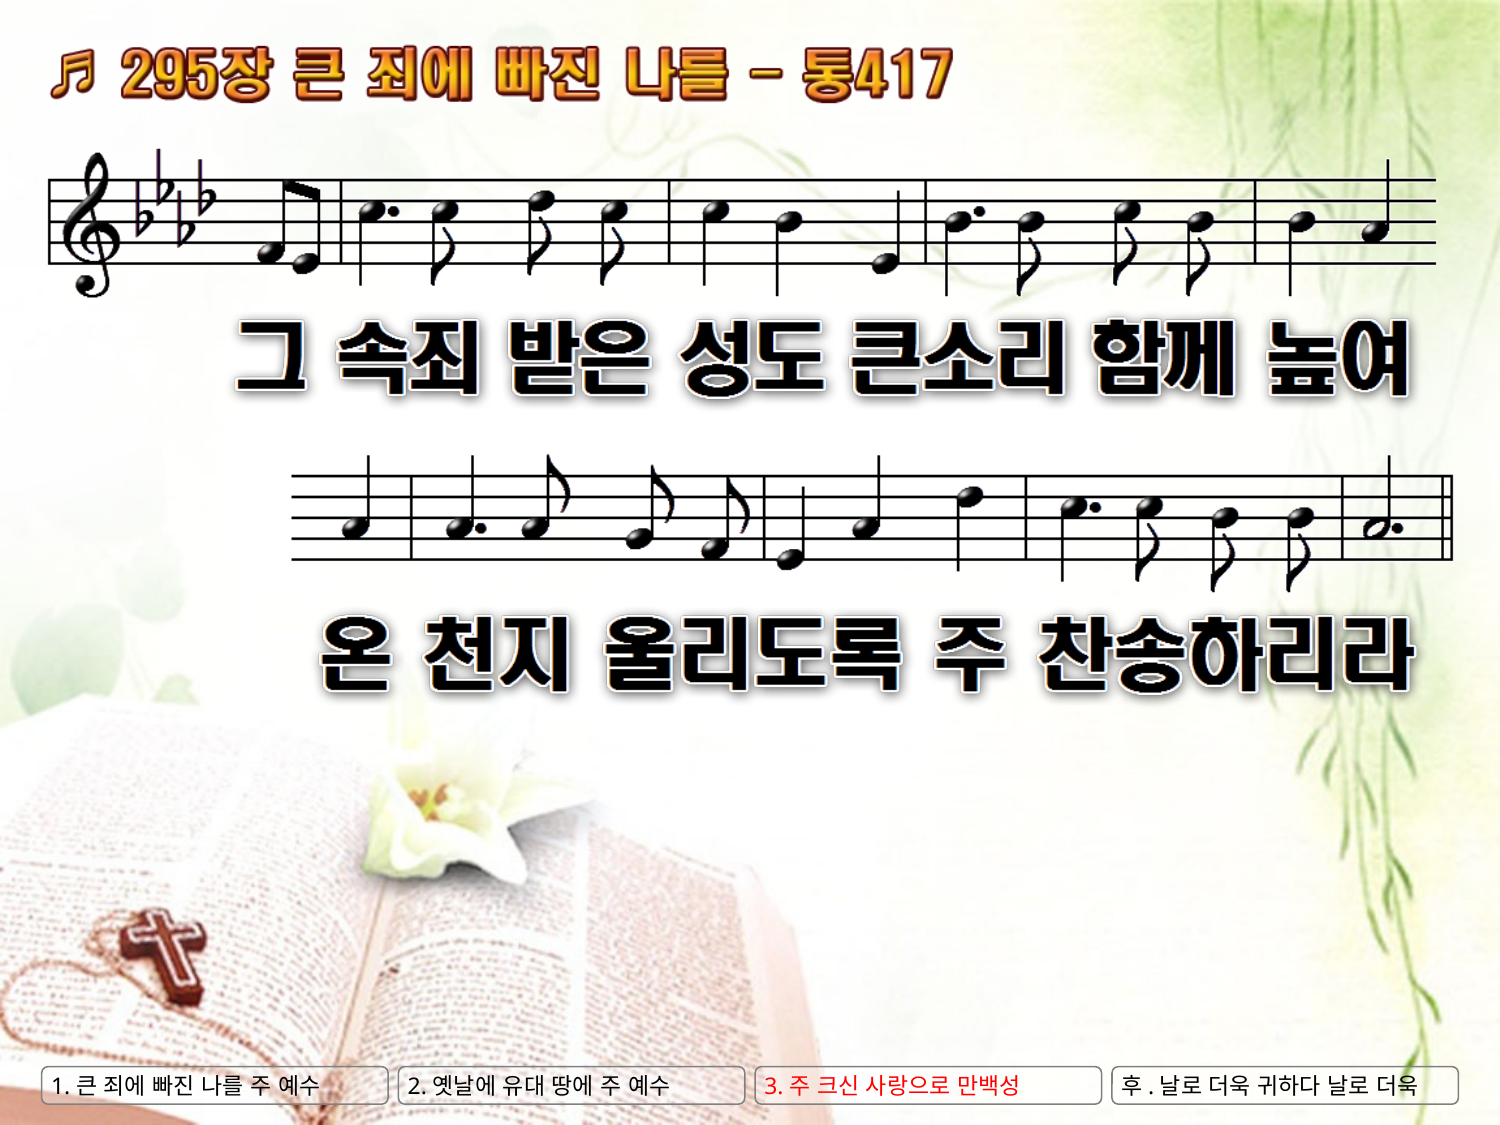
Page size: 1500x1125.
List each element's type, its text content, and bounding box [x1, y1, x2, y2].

text_box 1.큰 죄에 빠진 나를 주 예수 [41, 1066, 389, 1105]
text_box 후.날로 더욱 귀하다 날로 더욱 [1111, 1066, 1459, 1105]
text_box 2.옛날에 유대 땅에 주 예수 [398, 1066, 745, 1105]
text_box 3.주 크신 사랑으로 만백성 [755, 1066, 1102, 1105]
picture [0, 0, 1500, 1125]
